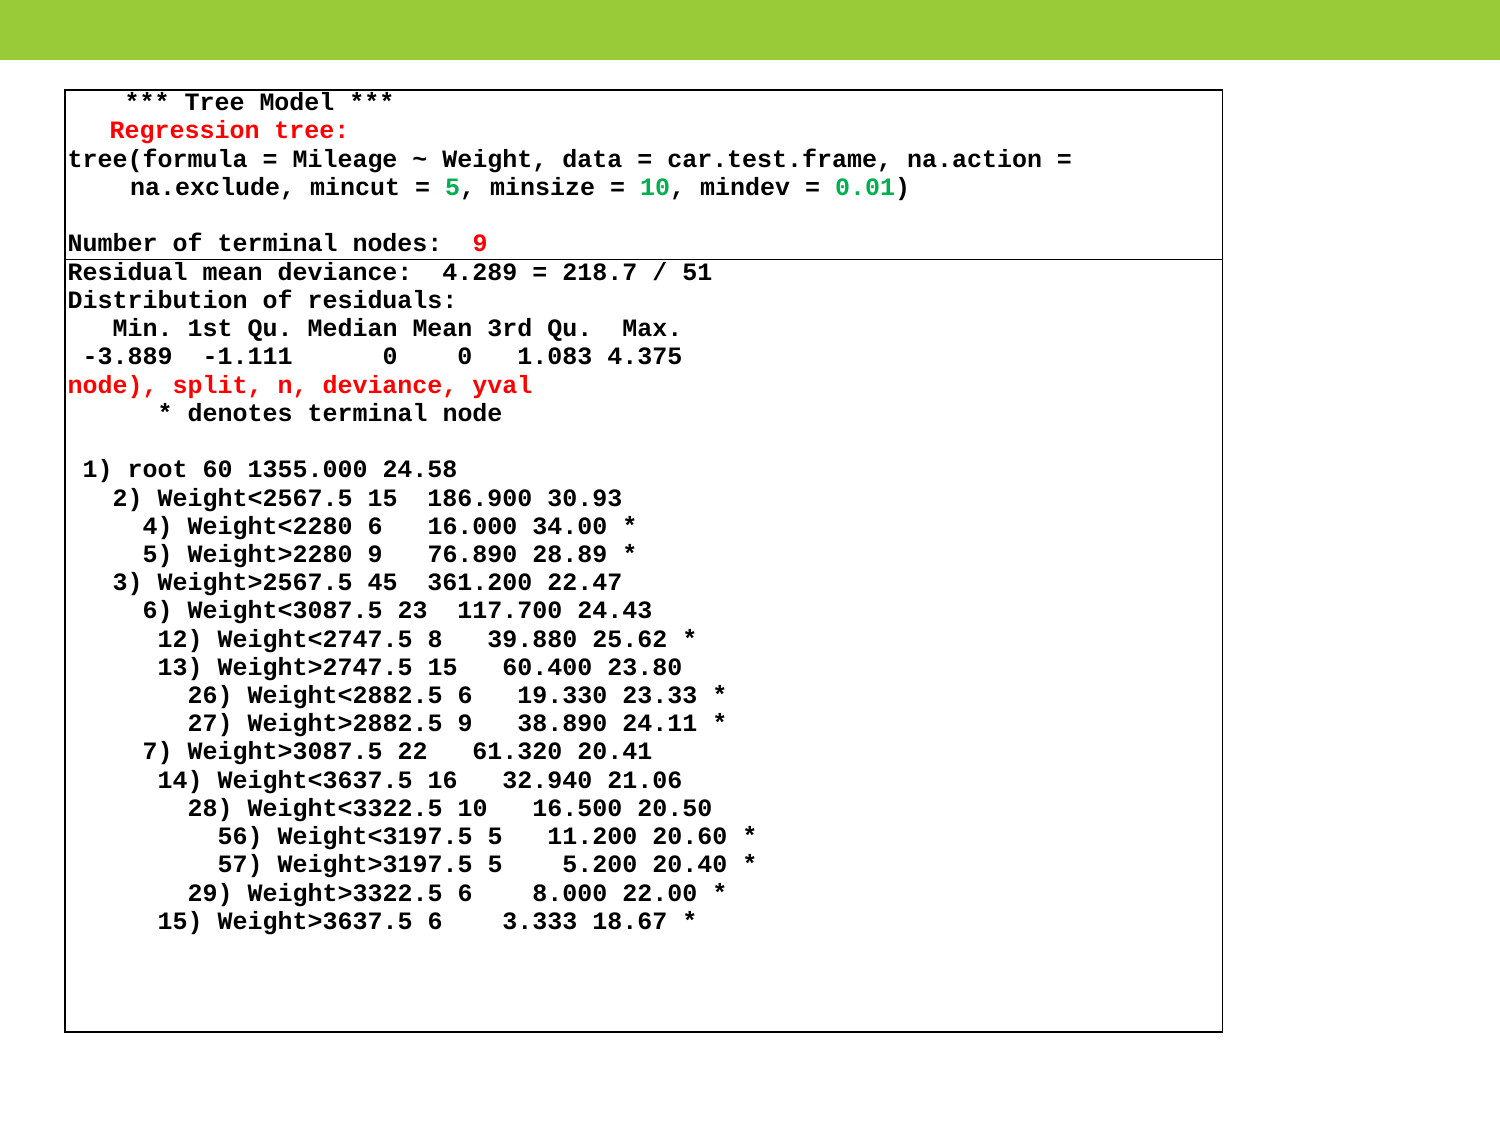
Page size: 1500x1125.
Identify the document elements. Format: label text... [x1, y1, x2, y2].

table_cell Residual mean deviance: 4.289 = 218.7 / 51 Distribution of residuals: Min. 1st Qu. Median Mean 3rd Qu. Max. -3.889 -1.111 0 0 1.083 4.375 node), split, n, deviance, yval * denotes terminal node 1) root 60 1355.000 24.58 2) Weight<2567.5 15 186.900 30.93 4) Weight<2280 6 16.000 34.00 * 5) Weight>2280 9 76.890 28.89 * 3) Weight>2567.5 45 361.200 22.47 6) Weight<3087.5 23 117.700 24.43 12) Weight<2747.5 8 39.880 25.62 * 13) Weight>2747.5 15 60.400 23.80 26) Weight<2882.5 6 19.330 23.33 * 27) Weight>2882.5 9 38.890 24.11 * 7) Weight>3087.5 22 61.320 20.41 14) Weight<3637.5 16 32.940 21.06 28) Weight<3322.5 10 16.500 20.50 56) Weight<3197.5 5 11.200 20.60 * 57) Weight>3197.5 5 5.200 20.40 * 29) Weight>3322.5 6 8.000 22.00 * 15) Weight>3637.5 6 3.333 18.67 * [66, 260, 1222, 1031]
table_header *** Tree Model *** Regression tree: tree(formula = Mileage ~ Weight, data = car.test.frame, na.action = na.exclude, mincut = 5, minsize = 10, mindev = 0.01) Number of terminal nodes: 9 [66, 91, 1222, 259]
